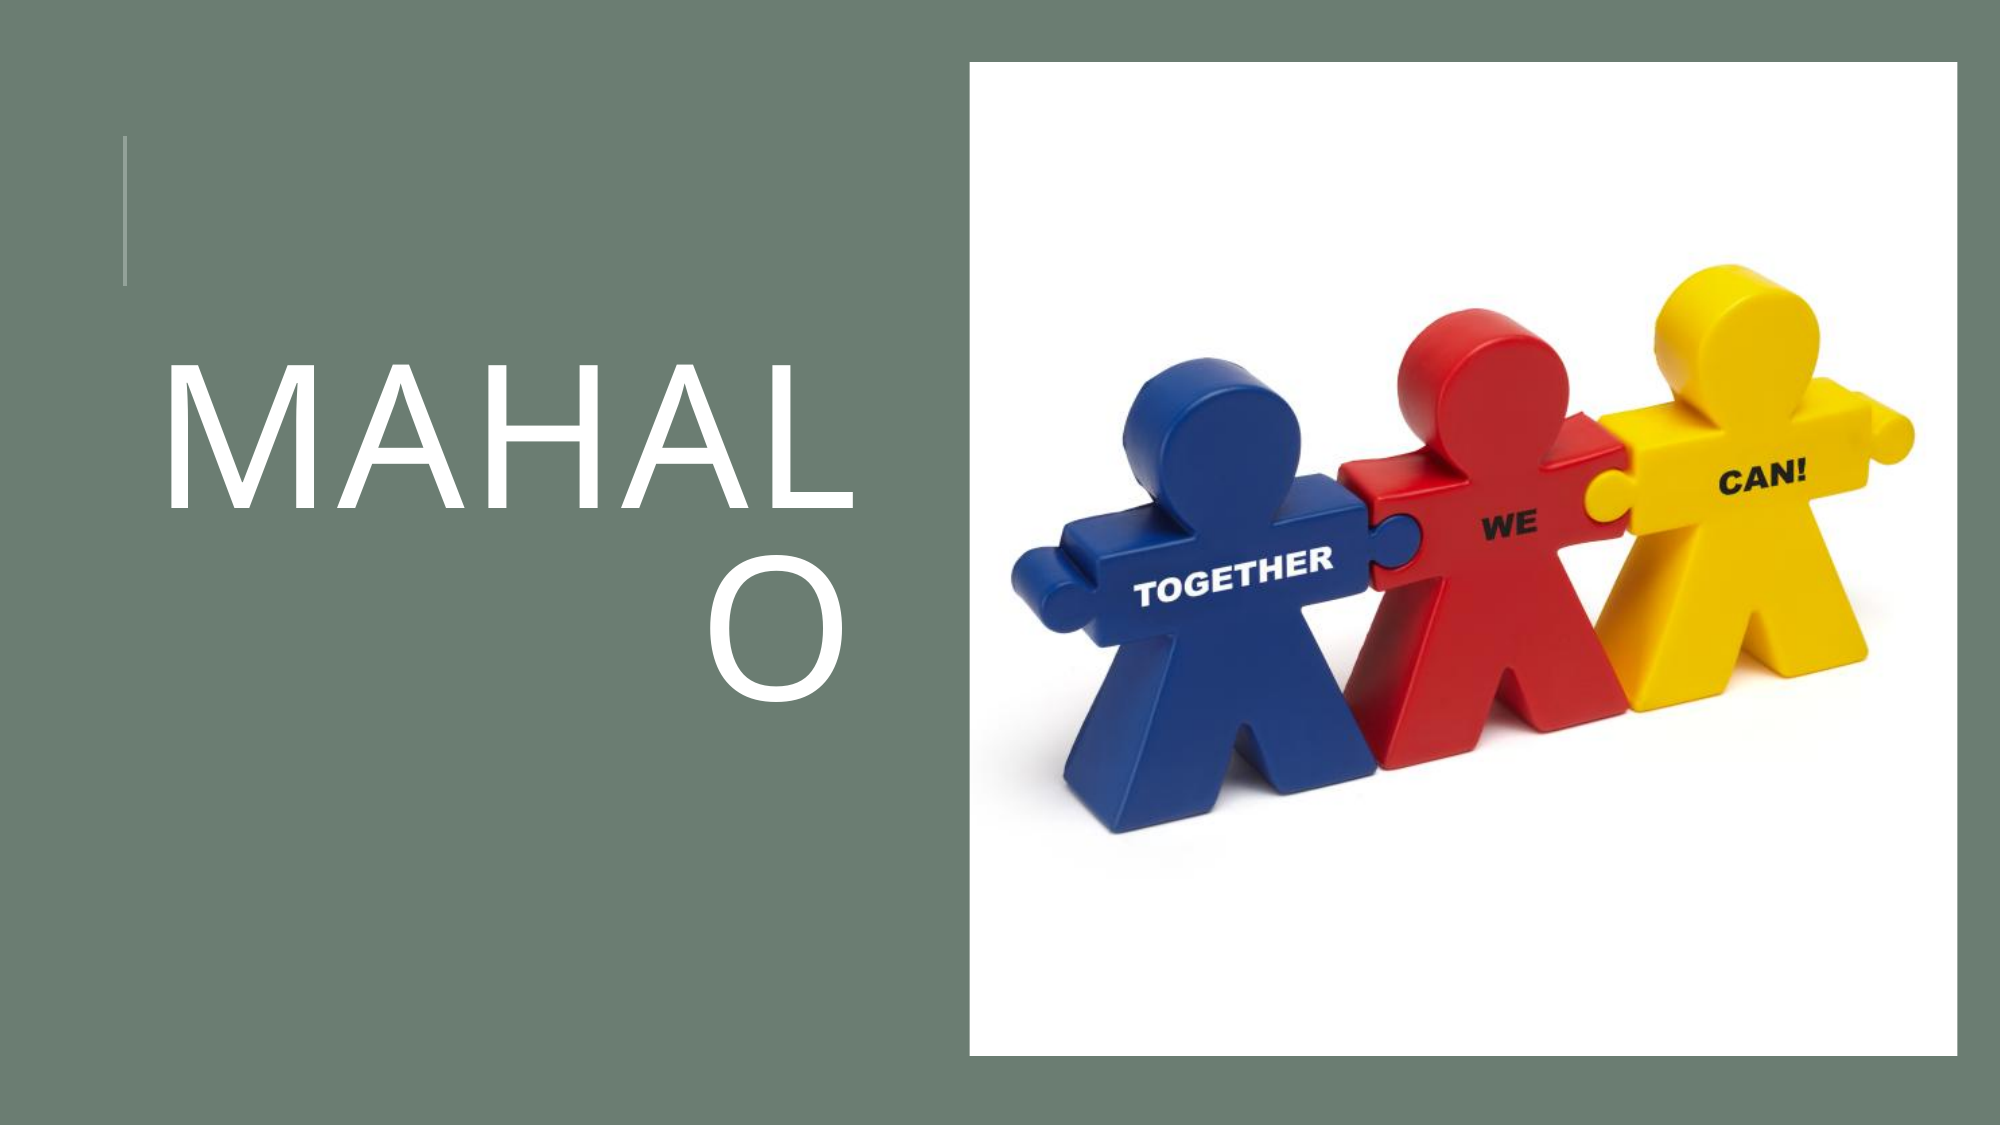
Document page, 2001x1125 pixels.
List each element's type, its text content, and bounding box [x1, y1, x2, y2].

picture [969, 61, 1958, 1057]
title MAHALO [22, 18, 875, 987]
